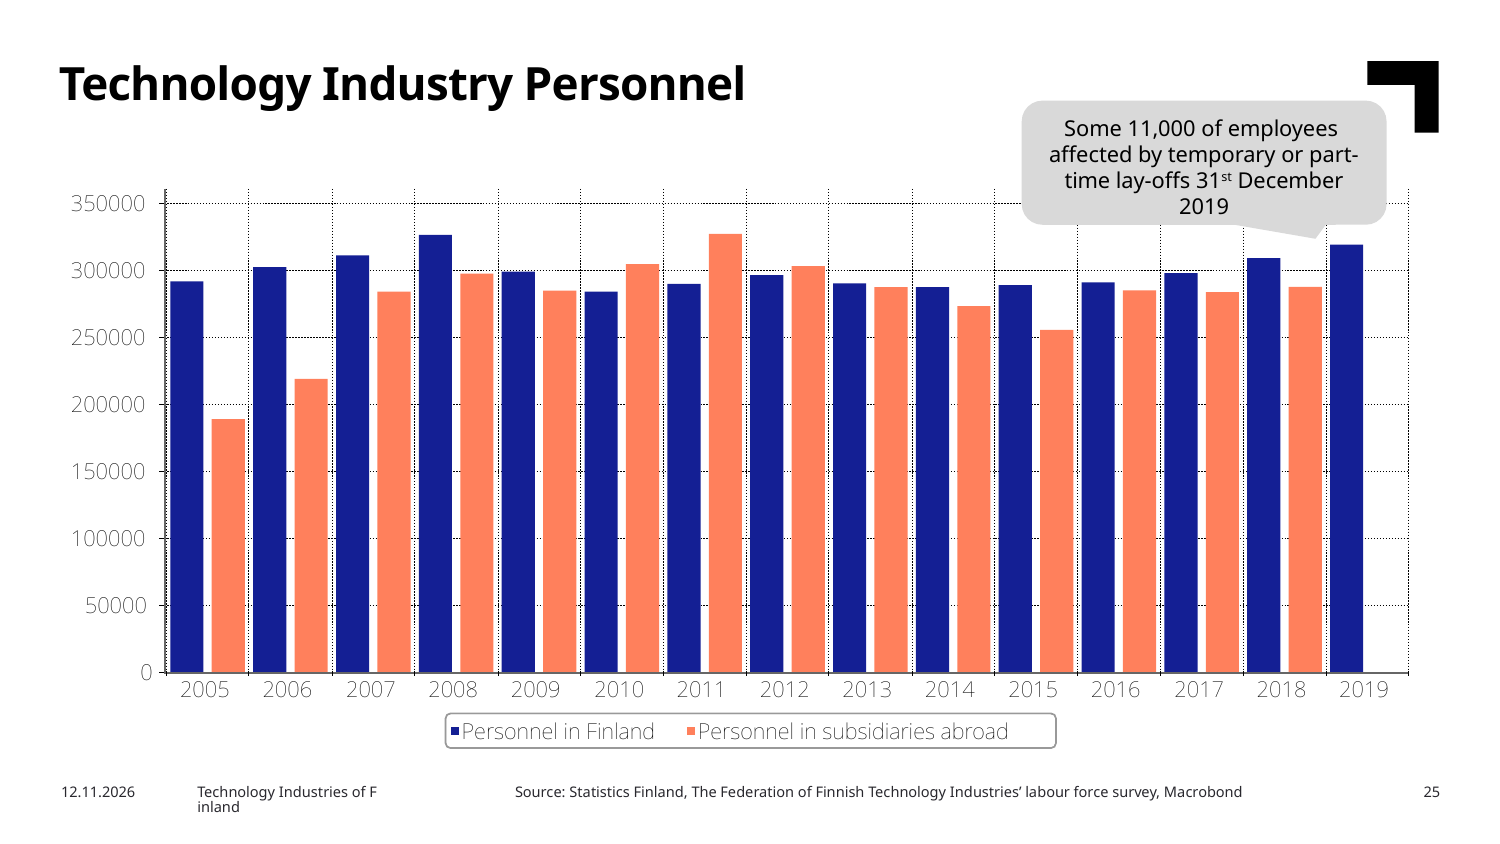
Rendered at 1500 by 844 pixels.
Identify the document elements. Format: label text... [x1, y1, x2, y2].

footer Technology Industries of Finland [182, 775, 395, 803]
slide_number 25 [1332, 775, 1456, 803]
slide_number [46, 775, 182, 803]
list Technology Industry Personnel [41, 46, 1353, 153]
text_box Some 11,000 of employees affected by temporary or part-time lay-offs 31st December 2019 [1021, 100, 1387, 179]
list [62, 180, 1439, 763]
list Source: Statistics Finland, The Federation of Finnish Technology Industries’ labour force survey, Macrobond [500, 775, 1332, 809]
